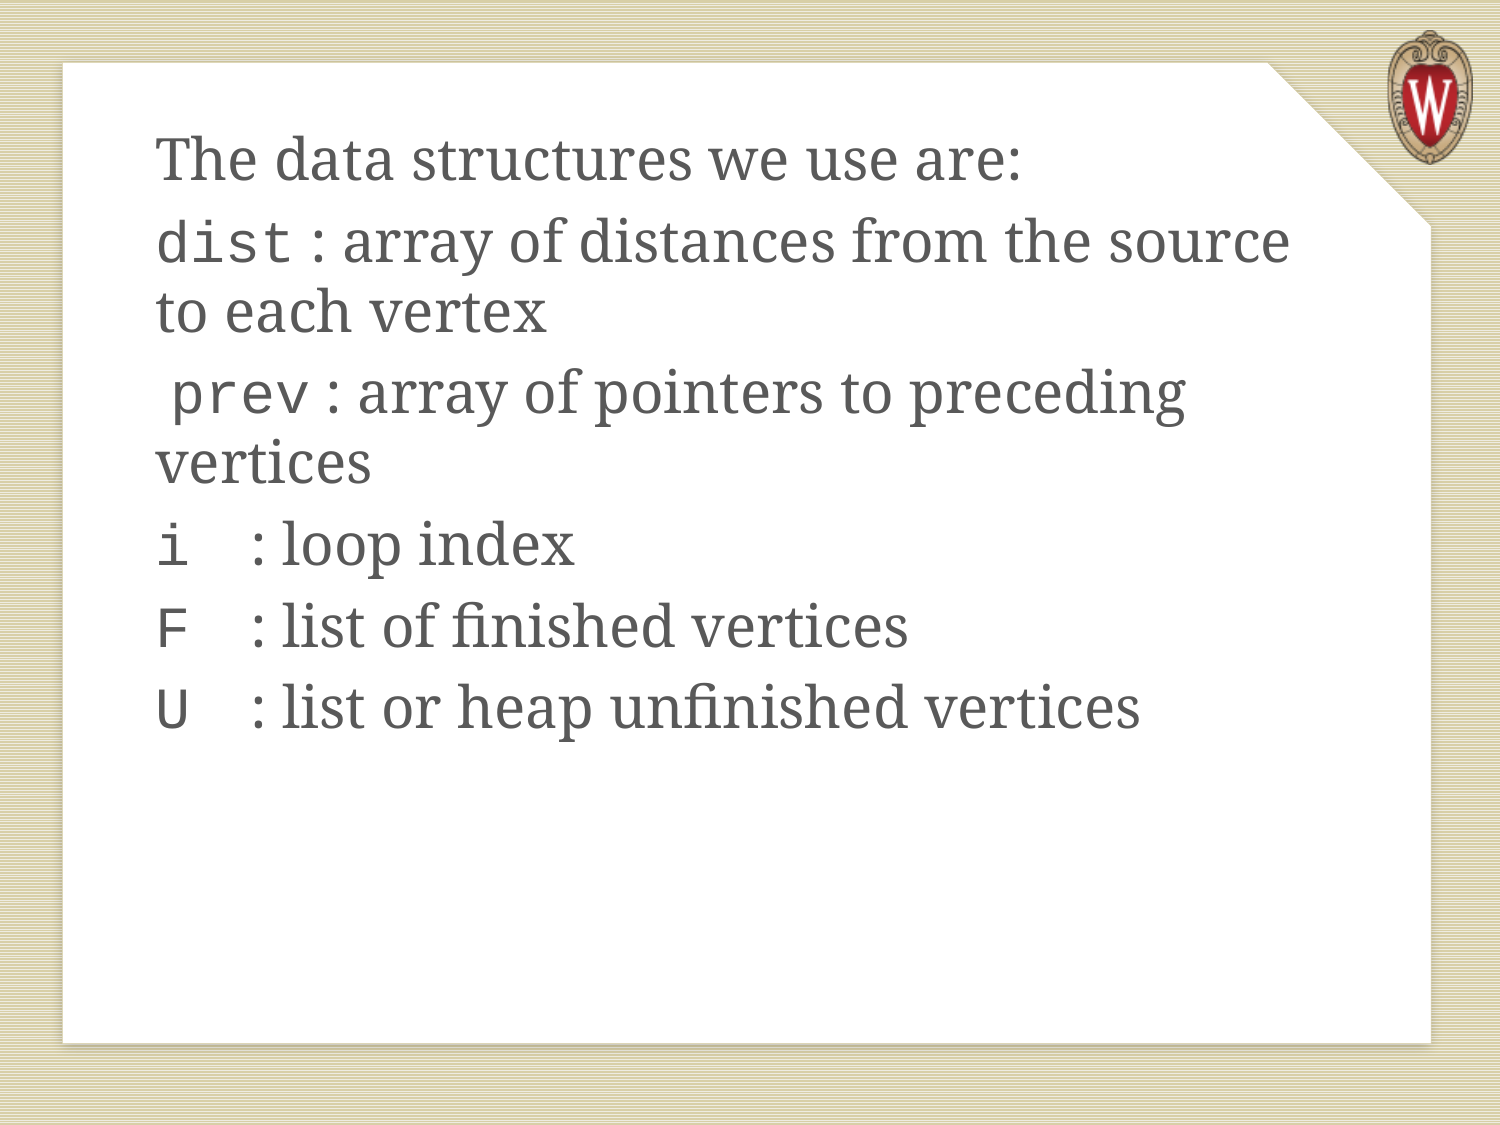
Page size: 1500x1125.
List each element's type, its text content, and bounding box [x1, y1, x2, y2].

subtitle The data structures we use are: dist : array of distances from the source to each vertex prev : array of pointers to preceding vertices i : loop index F : list of finished vertices U : list or heap unfinished vertices [155, 122, 1329, 1003]
